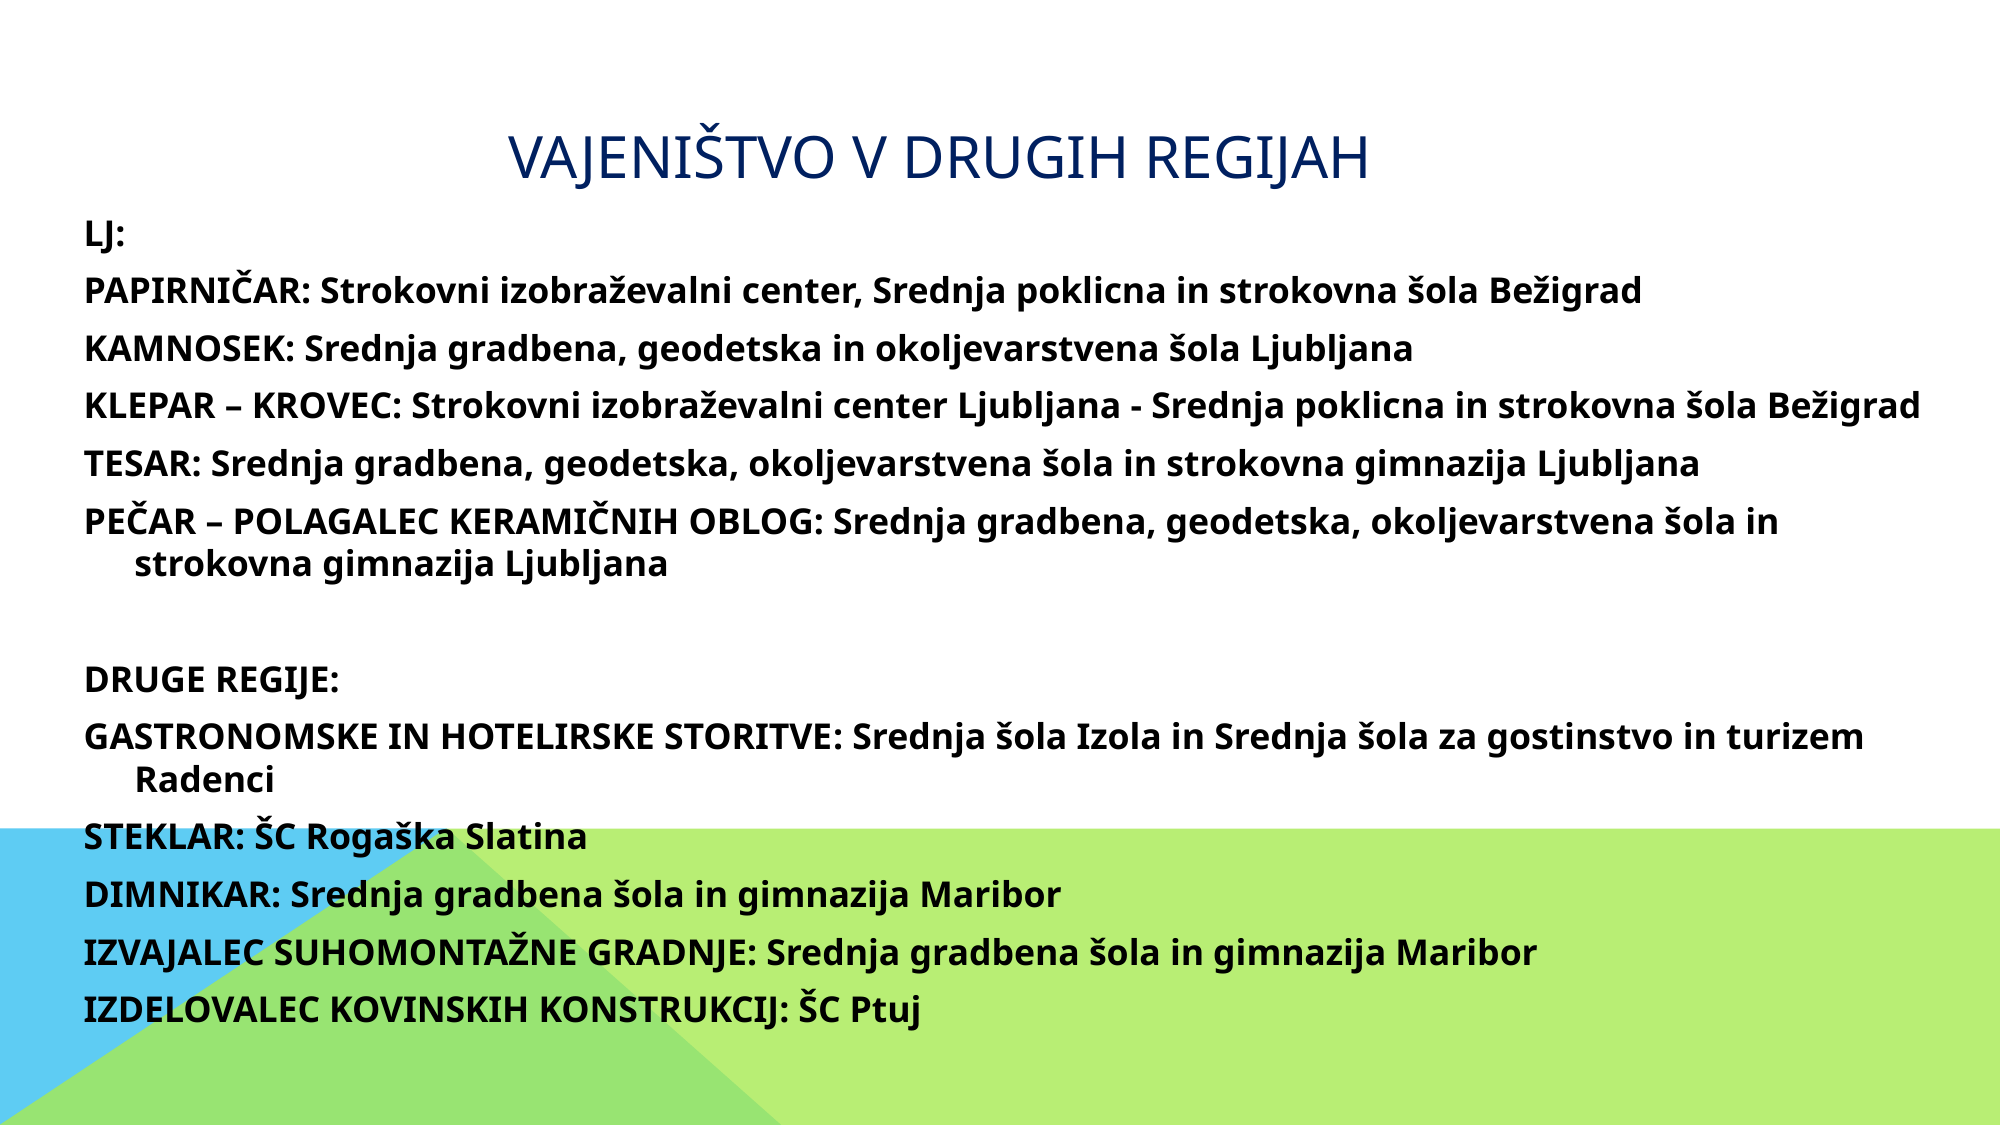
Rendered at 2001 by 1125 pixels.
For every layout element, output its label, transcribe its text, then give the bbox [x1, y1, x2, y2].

text_box vajeništvo v drugih regijah [32, 37, 1864, 273]
list LJ: PAPIRNIČAR: Strokovni izobraževalni center, Srednja poklicna in strokovna šola Bežigrad KAMNOSEK: Srednja gradbena, geodetska in okoljevarstvena šola Ljubljana KLEPAR – KROVEC: Strokovni izobraževalni center Ljubljana - Srednja poklicna in strokovna šola Bežigrad TESAR: Srednja gradbena, geodetska, okoljevarstvena šola in strokovna gimnazija Ljubljana PEČAR – POLAGALEC KERAMIČNIH OBLOG: Srednja gradbena, geodetska, okoljevarstvena šola in strokovna gimnazija Ljubljana DRUGE REGIJE: GASTRONOMSKE IN HOTELIRSKE STORITVE: Srednja šola Izola in Srednja šola za gostinstvo in turizem Radenci STEKLAR: ŠC Rogaška Slatina DIMNIKAR: Srednja gradbena šola in gimnazija Maribor IZVAJALEC SUHOMONTAŽNE GRADNJE: Srednja gradbena šola in gimnazija Maribor IZDELOVALEC KOVINSKIH KONSTRUKCIJ: ŠC Ptuj [68, 203, 1950, 1081]
